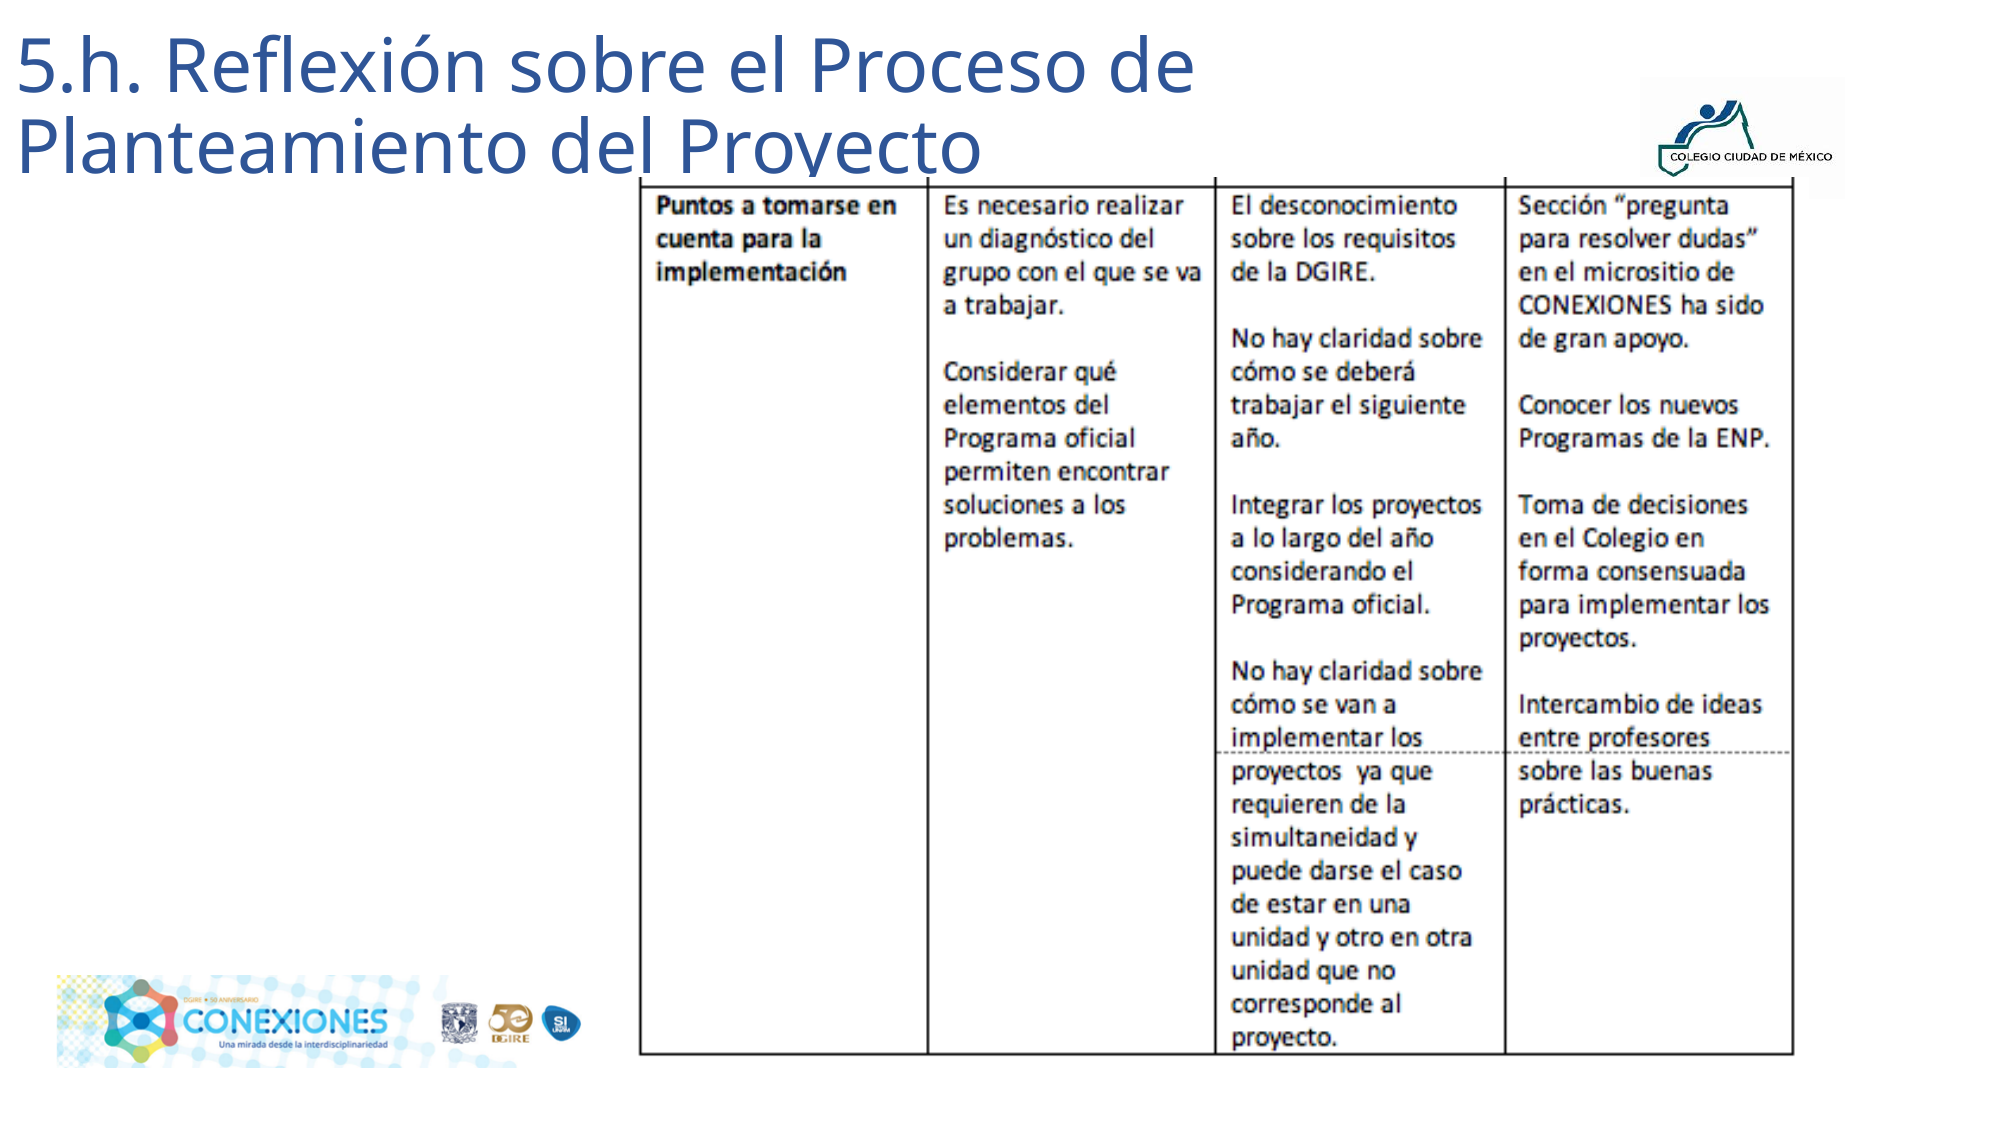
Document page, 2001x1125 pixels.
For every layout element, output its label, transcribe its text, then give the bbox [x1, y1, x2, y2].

picture [628, 77, 1845, 1068]
picture [56, 975, 613, 1068]
title 5.h. Reflexión sobre el Proceso de Planteamiento del Proyecto [0, 0, 1361, 218]
